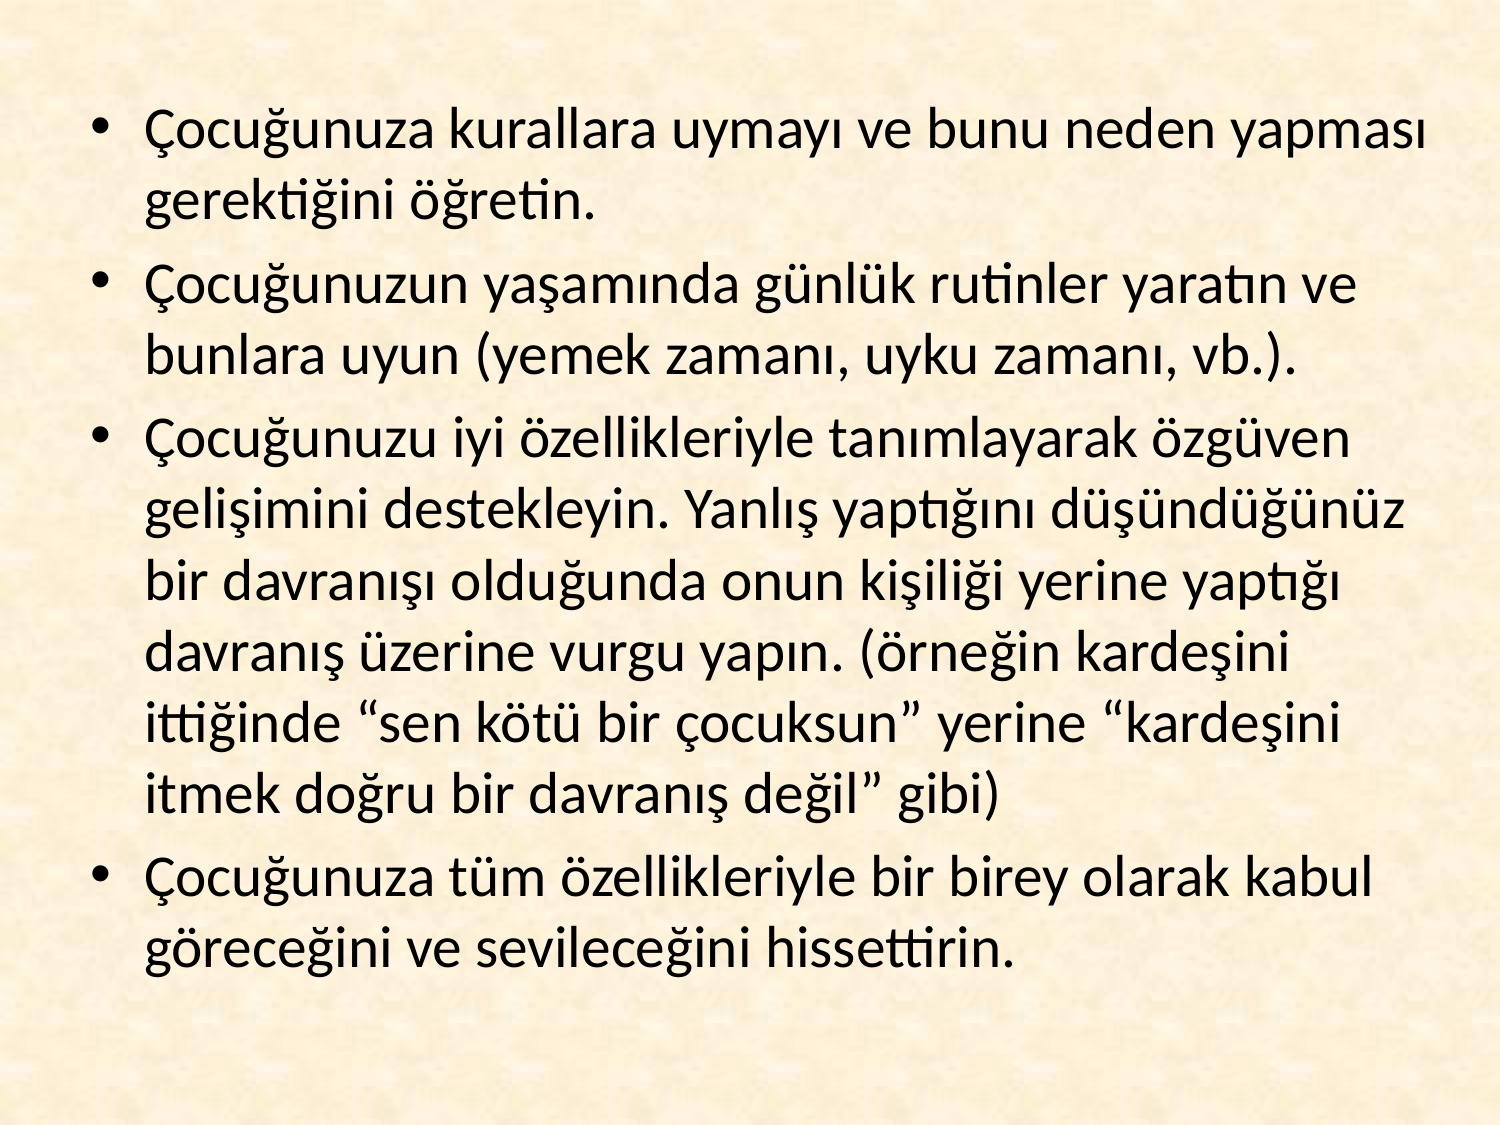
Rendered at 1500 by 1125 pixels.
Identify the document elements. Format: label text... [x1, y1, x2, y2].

list Çocuğunuza kurallara uymayı ve bunu neden yapması gerektiğini öğretin. Çocuğunuzun yaşamında günlük rutinler yaratın ve bunlara uyun (yemek zamanı, uyku zamanı, vb.). Çocuğunuzu iyi özellikleriyle tanımlayarak özgüven gelişimini destekleyin. Yanlış yaptığını düşündüğünüz bir davranışı olduğunda onun kişiliği yerine yaptığı davranış üzerine vurgu yapın. (örneğin kardeşini ittiğinde “sen kötü bir çocuksun” yerine “kardeşini itmek doğru bir davranış değil” gibi) Çocuğunuza tüm özellikleriyle bir birey olarak kabul göreceğini ve sevileceğini hissettirin. [75, 82, 1471, 1005]
picture [0, 0, 1500, 1125]
